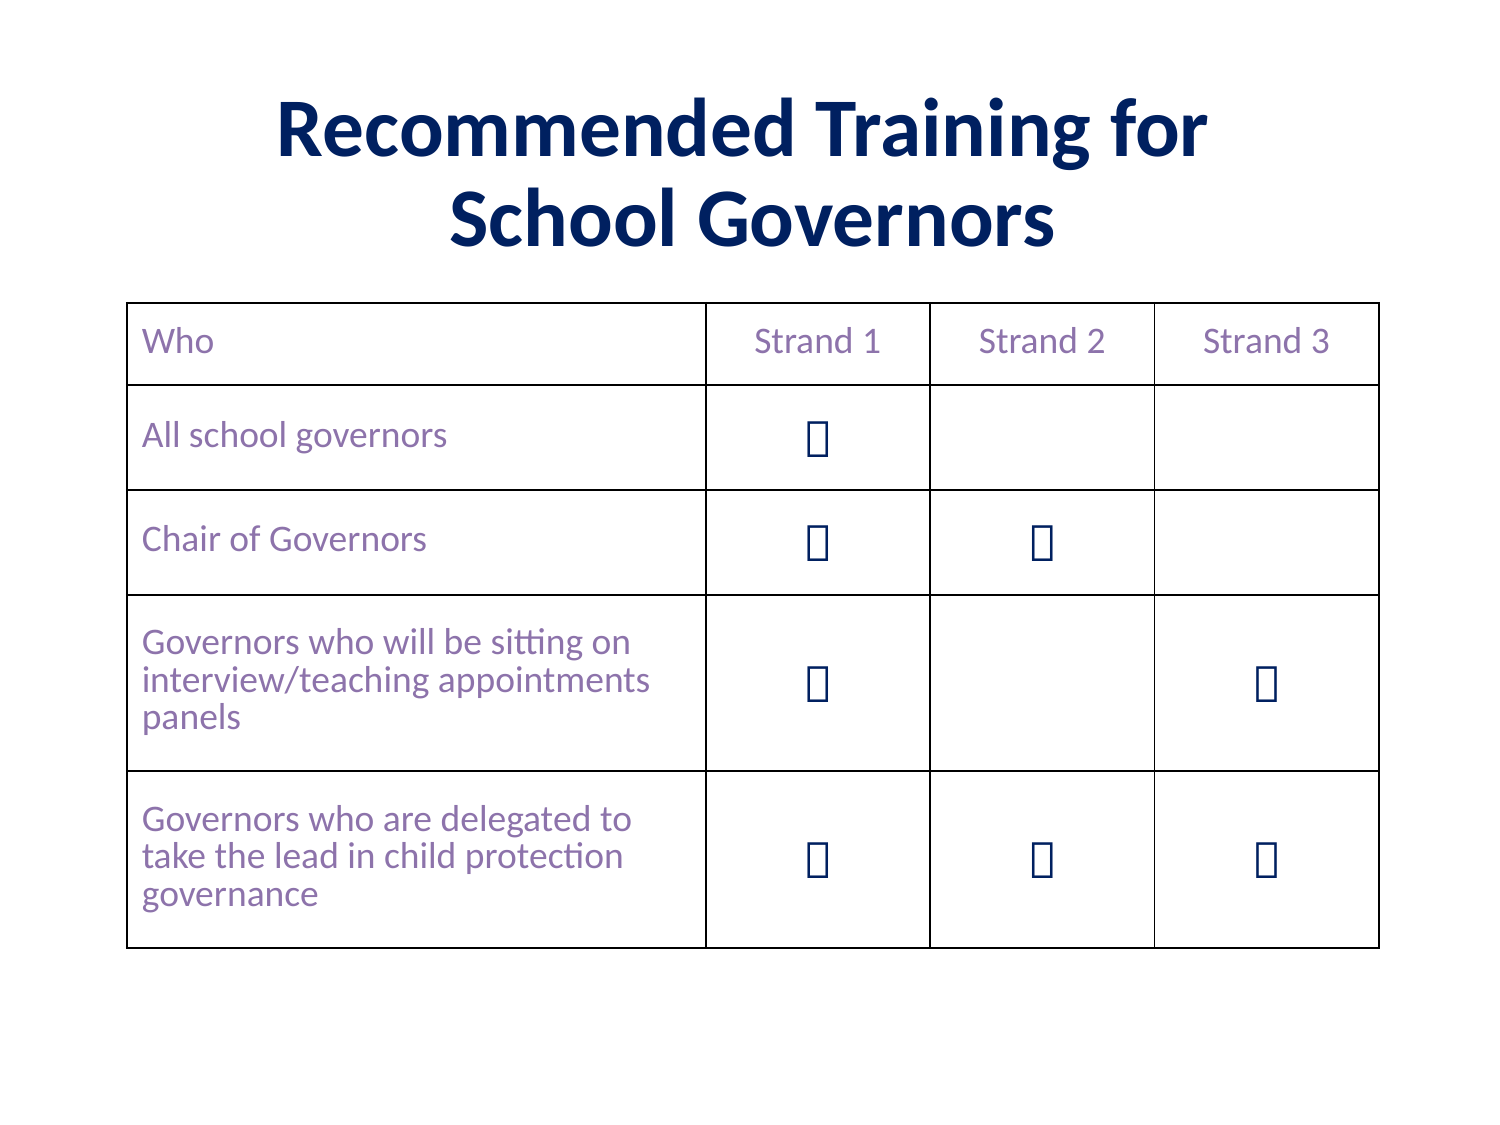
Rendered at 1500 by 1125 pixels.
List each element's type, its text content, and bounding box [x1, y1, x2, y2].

table_cell Governors who will be sitting on interview/teaching appointments panels [128, 596, 705, 770]
table_cell  [707, 596, 929, 770]
table_header Strand 3 [1155, 304, 1378, 384]
text_box Recommended Training for School Governors [64, 66, 1441, 232]
table_cell  [931, 491, 1154, 594]
table_cell [931, 596, 1154, 770]
table_cell  [1155, 596, 1378, 770]
table_header Strand 1 [707, 304, 929, 384]
table_cell All school governors [128, 386, 705, 489]
table_cell  [1155, 772, 1378, 947]
table_cell  [707, 386, 929, 489]
table_cell [1155, 491, 1378, 594]
table_cell  [931, 772, 1154, 947]
table_cell [931, 386, 1154, 489]
table_cell  [707, 772, 929, 947]
table_cell Governors who are delegated to take the lead in child protection governance [128, 772, 705, 947]
table_header Strand 2 [931, 304, 1154, 384]
table_cell Chair of Governors [128, 491, 705, 594]
table_cell  [707, 491, 929, 594]
table_header Who [128, 304, 705, 384]
table_cell [1155, 386, 1378, 489]
